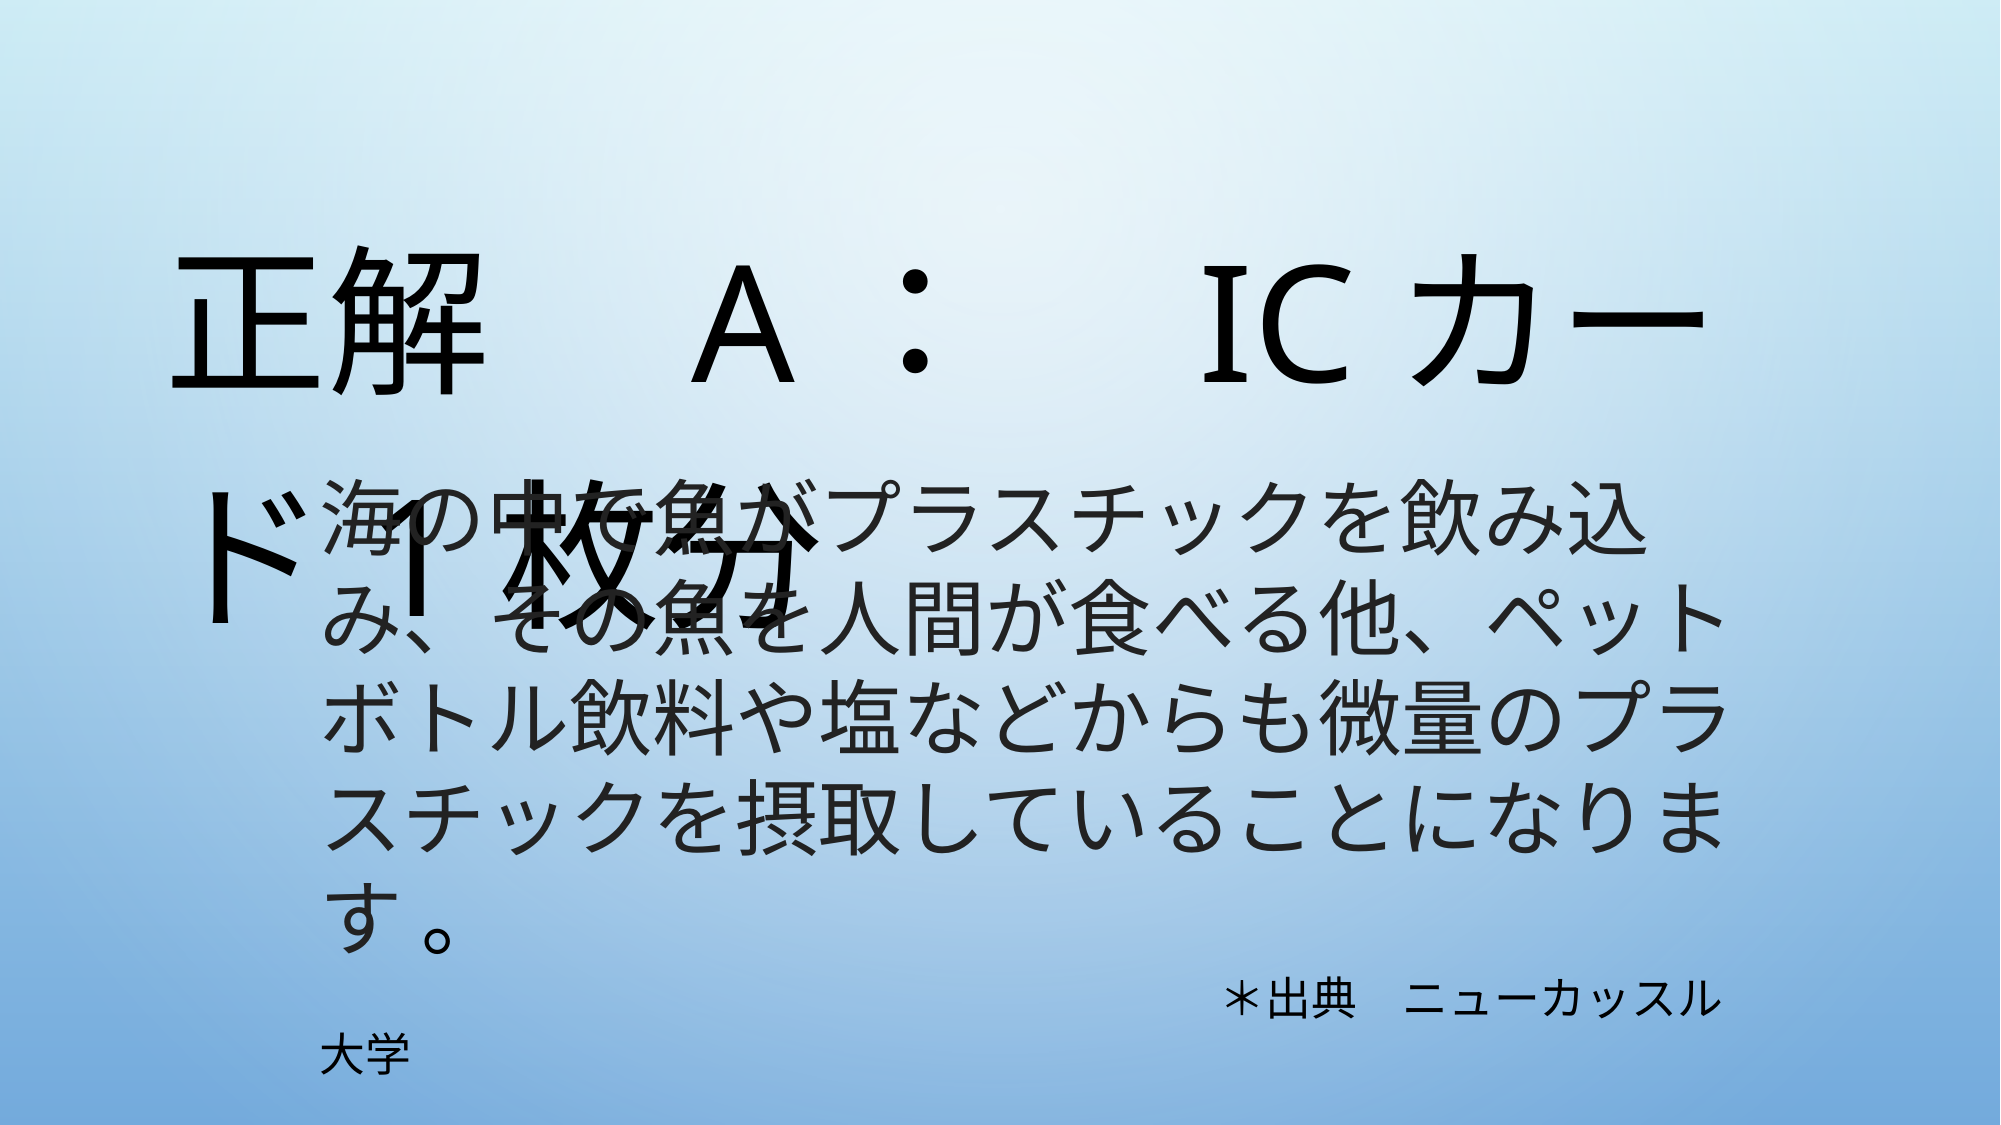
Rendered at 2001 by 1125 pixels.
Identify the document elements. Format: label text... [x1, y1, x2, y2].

list 正解 A： ICカード1枚分 [149, 173, 1873, 1049]
text_box 海の中で魚がプラスチックを飲み込み、その魚を人間が食べる他、ペットボトル飲料や塩などからも微量のプラスチックを摂取していることになります 。 ＊出典 ニューカッスル大学 [304, 458, 1762, 1089]
